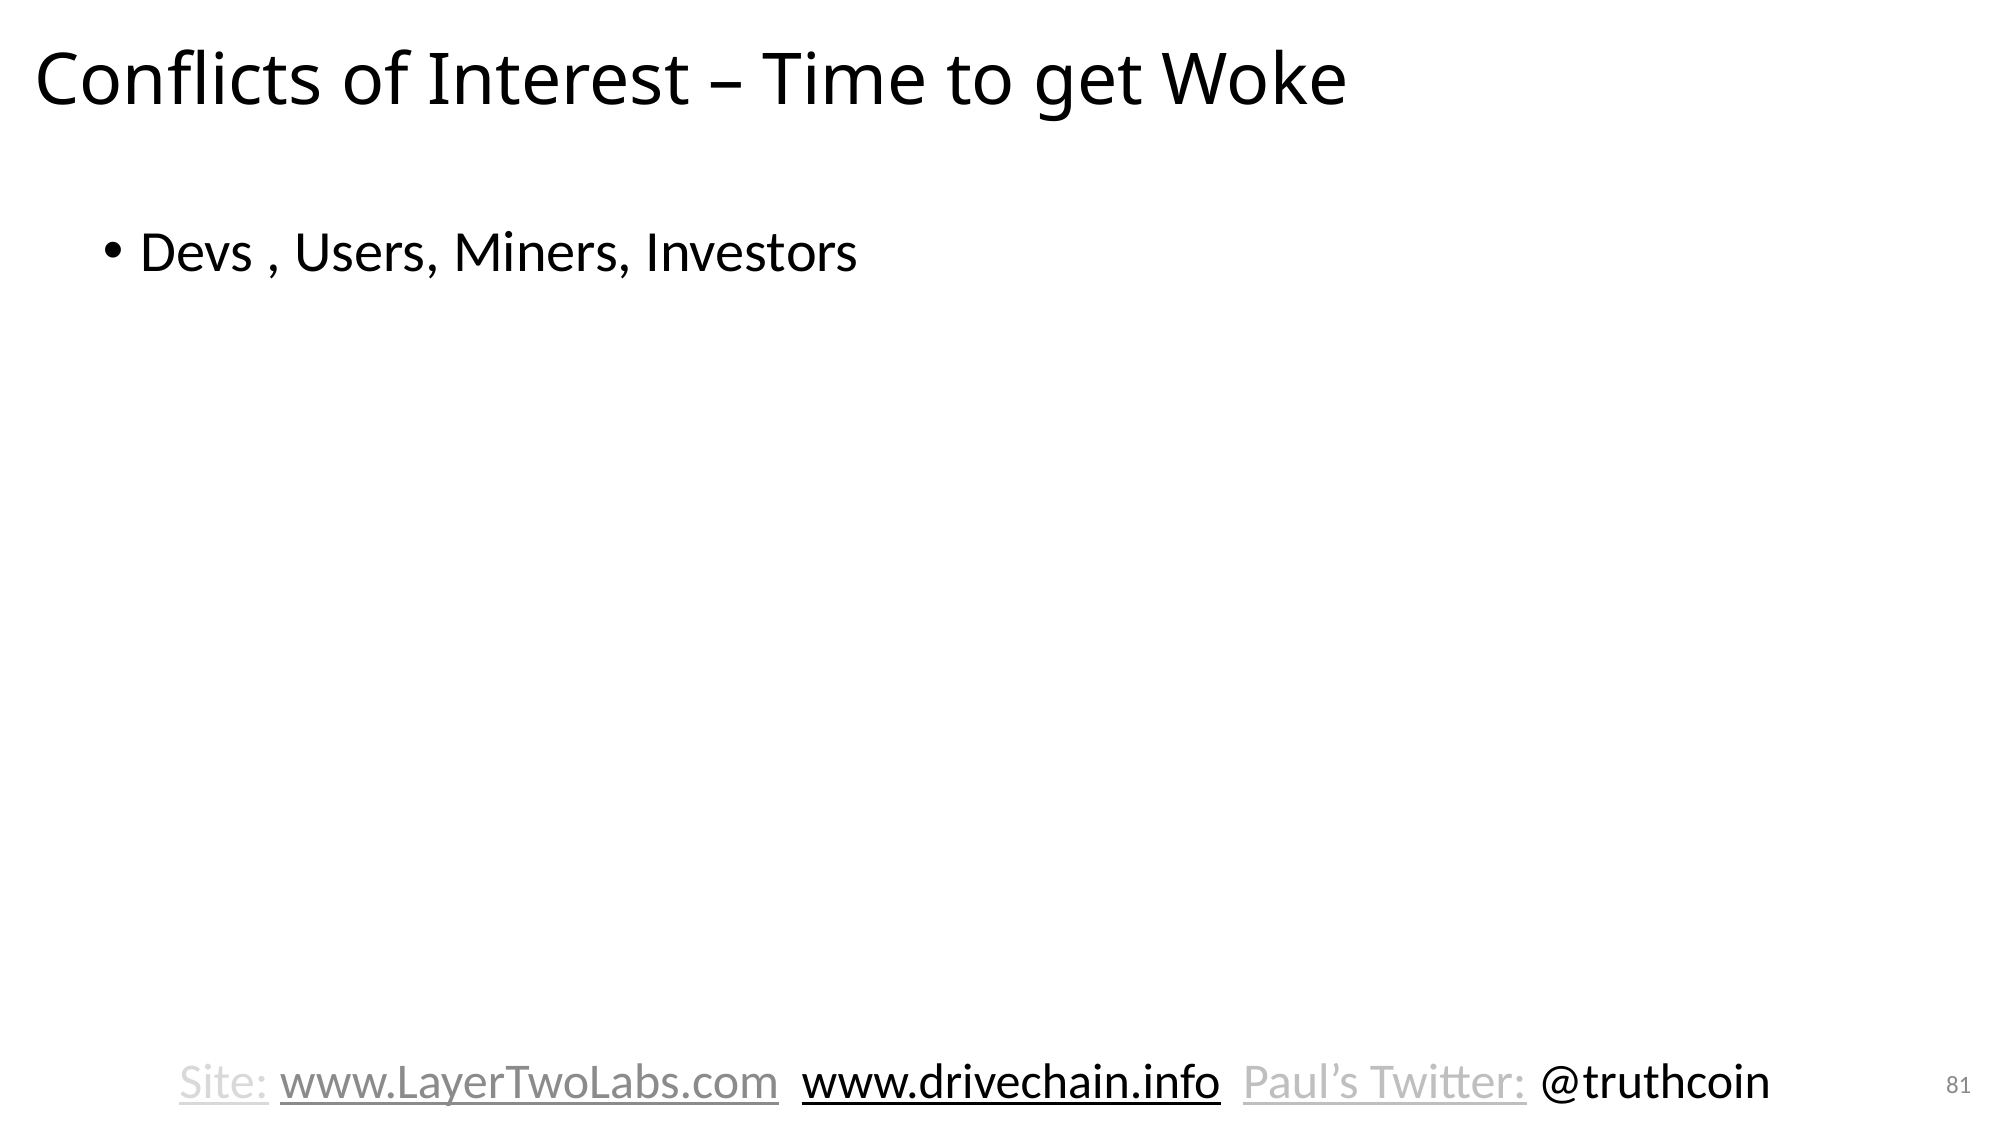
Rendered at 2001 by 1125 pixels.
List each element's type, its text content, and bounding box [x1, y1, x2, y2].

title Conflicts of Interest – Time to get Woke [19, 11, 1373, 152]
footer Site: www.LayerTwoLabs.com www.drivechain.info Paul’s Twitter: @truthcoin [87, 1042, 1863, 1114]
list Devs , Users, Miners, Investors [87, 214, 1902, 1014]
slide_number 81 [1920, 1054, 1987, 1114]
